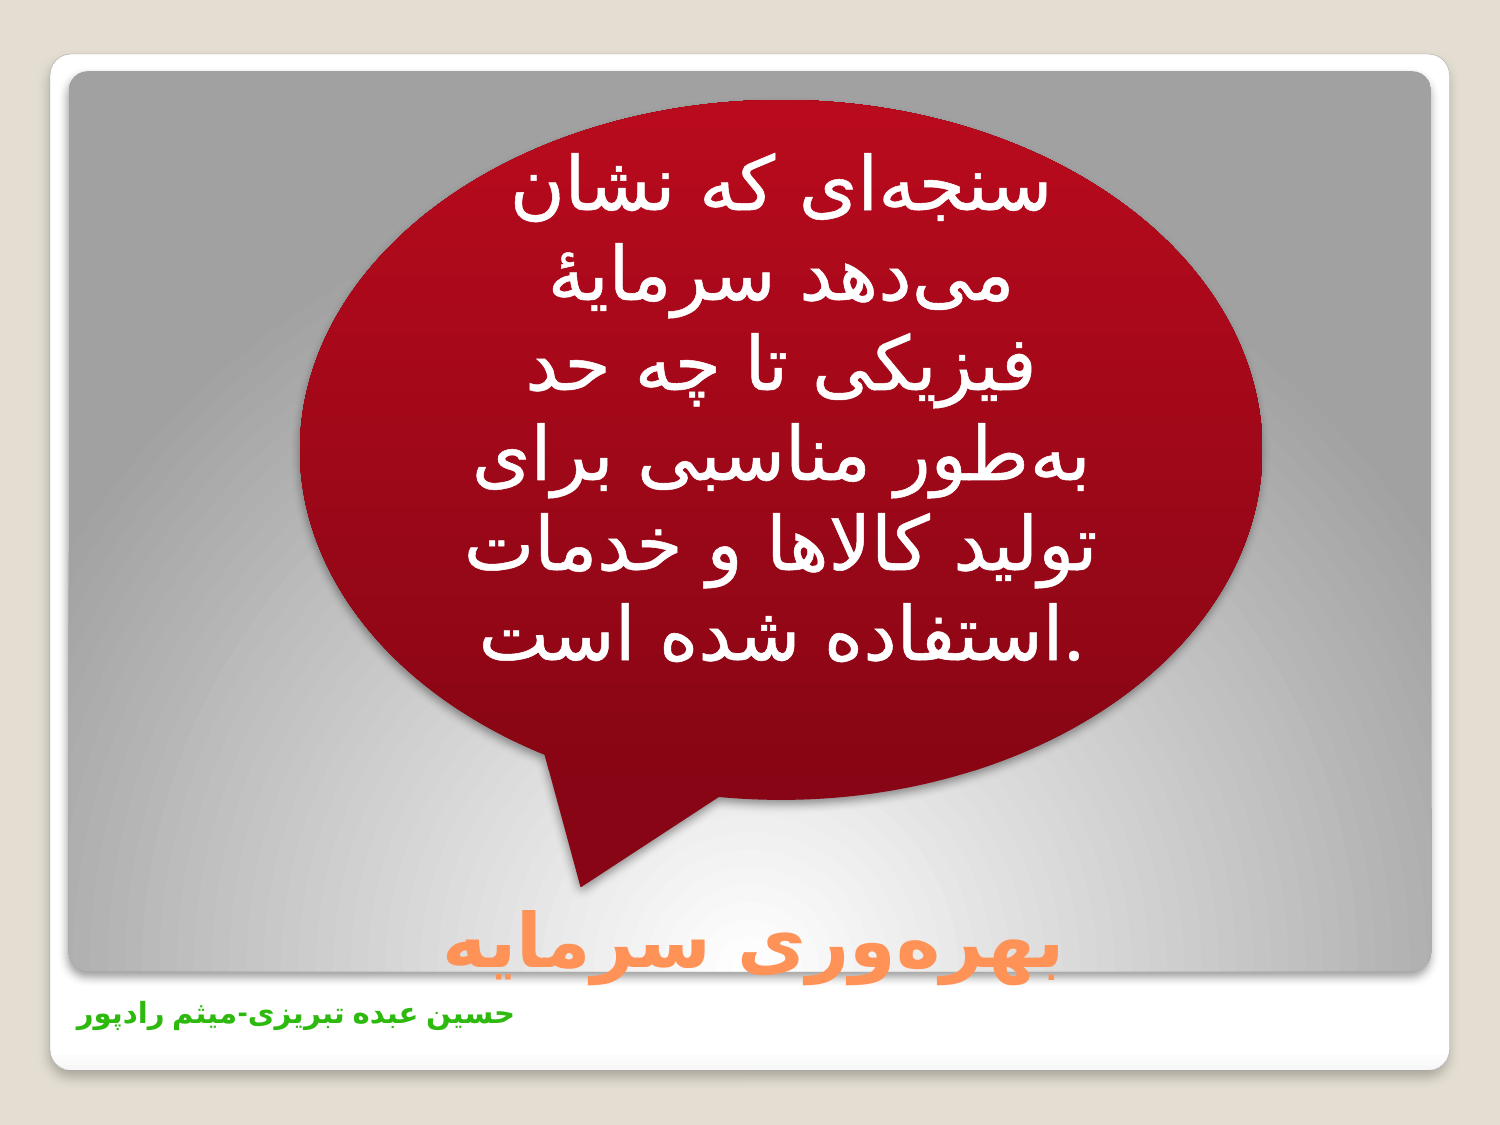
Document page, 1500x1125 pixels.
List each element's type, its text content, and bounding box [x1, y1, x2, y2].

title بهره‌وری سرمایه [82, 817, 1425, 990]
list [82, 86, 1425, 774]
text_box سنجه‌ای که نشان می‌دهد سرمایۀ فیزیکی تا چه حد به‌طور مناسبی برای تولید کالاها و خدمات استفاده شده است. [299, 99, 1263, 888]
